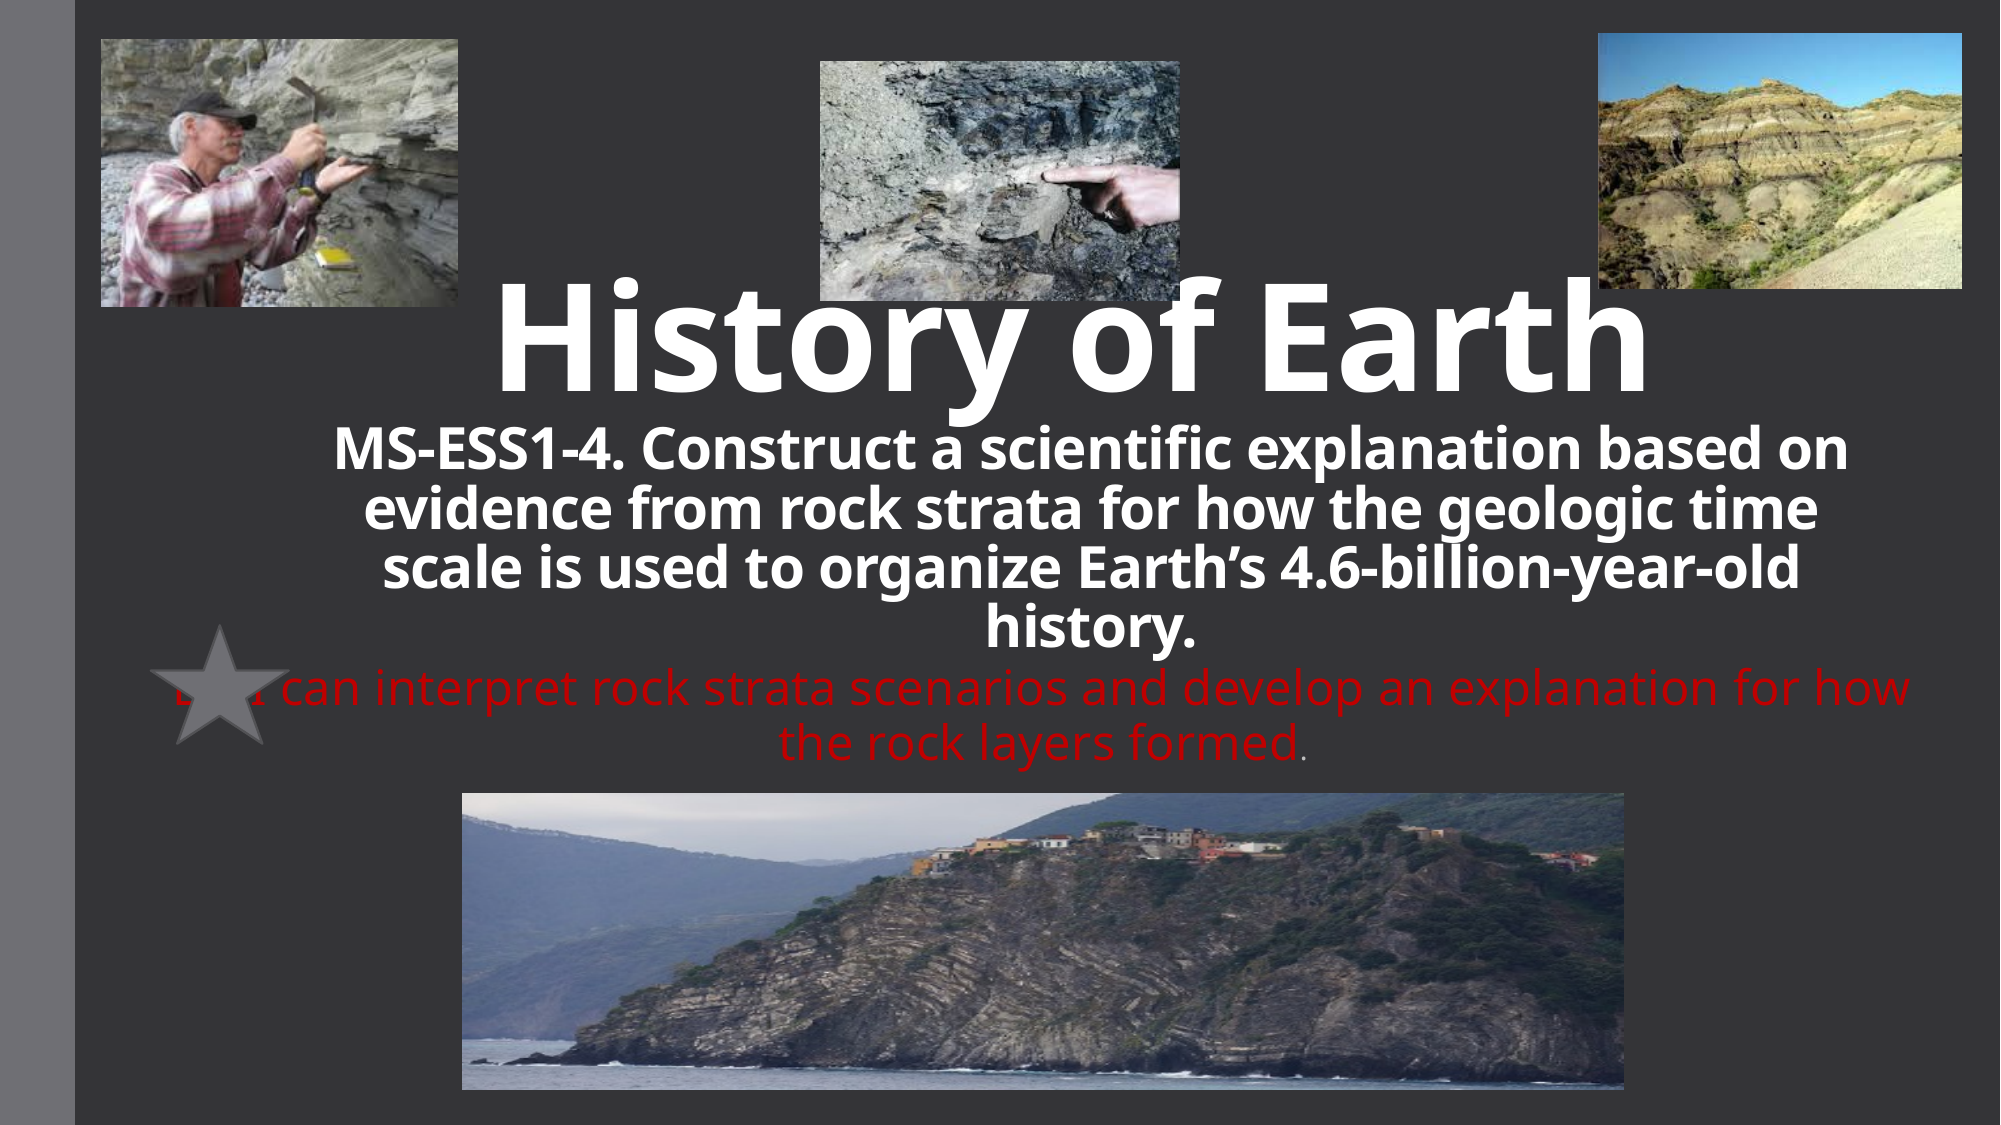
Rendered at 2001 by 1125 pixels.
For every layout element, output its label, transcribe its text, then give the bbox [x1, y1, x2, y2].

picture [1597, 33, 1962, 289]
subtitle LT: I can interpret rock strata scenarios and develop an explanation for how the rock layers formed. [134, 653, 1952, 780]
picture [101, 39, 458, 308]
text_box [149, 624, 290, 745]
picture [820, 60, 1180, 301]
picture [461, 792, 1624, 1091]
title History of Earth MS-ESS1-4. Construct a scientific explanation based on evidence from rock strata for how the geologic time scale is used to organize Earth’s 4.6-billion-year-old history. [288, 244, 1894, 653]
